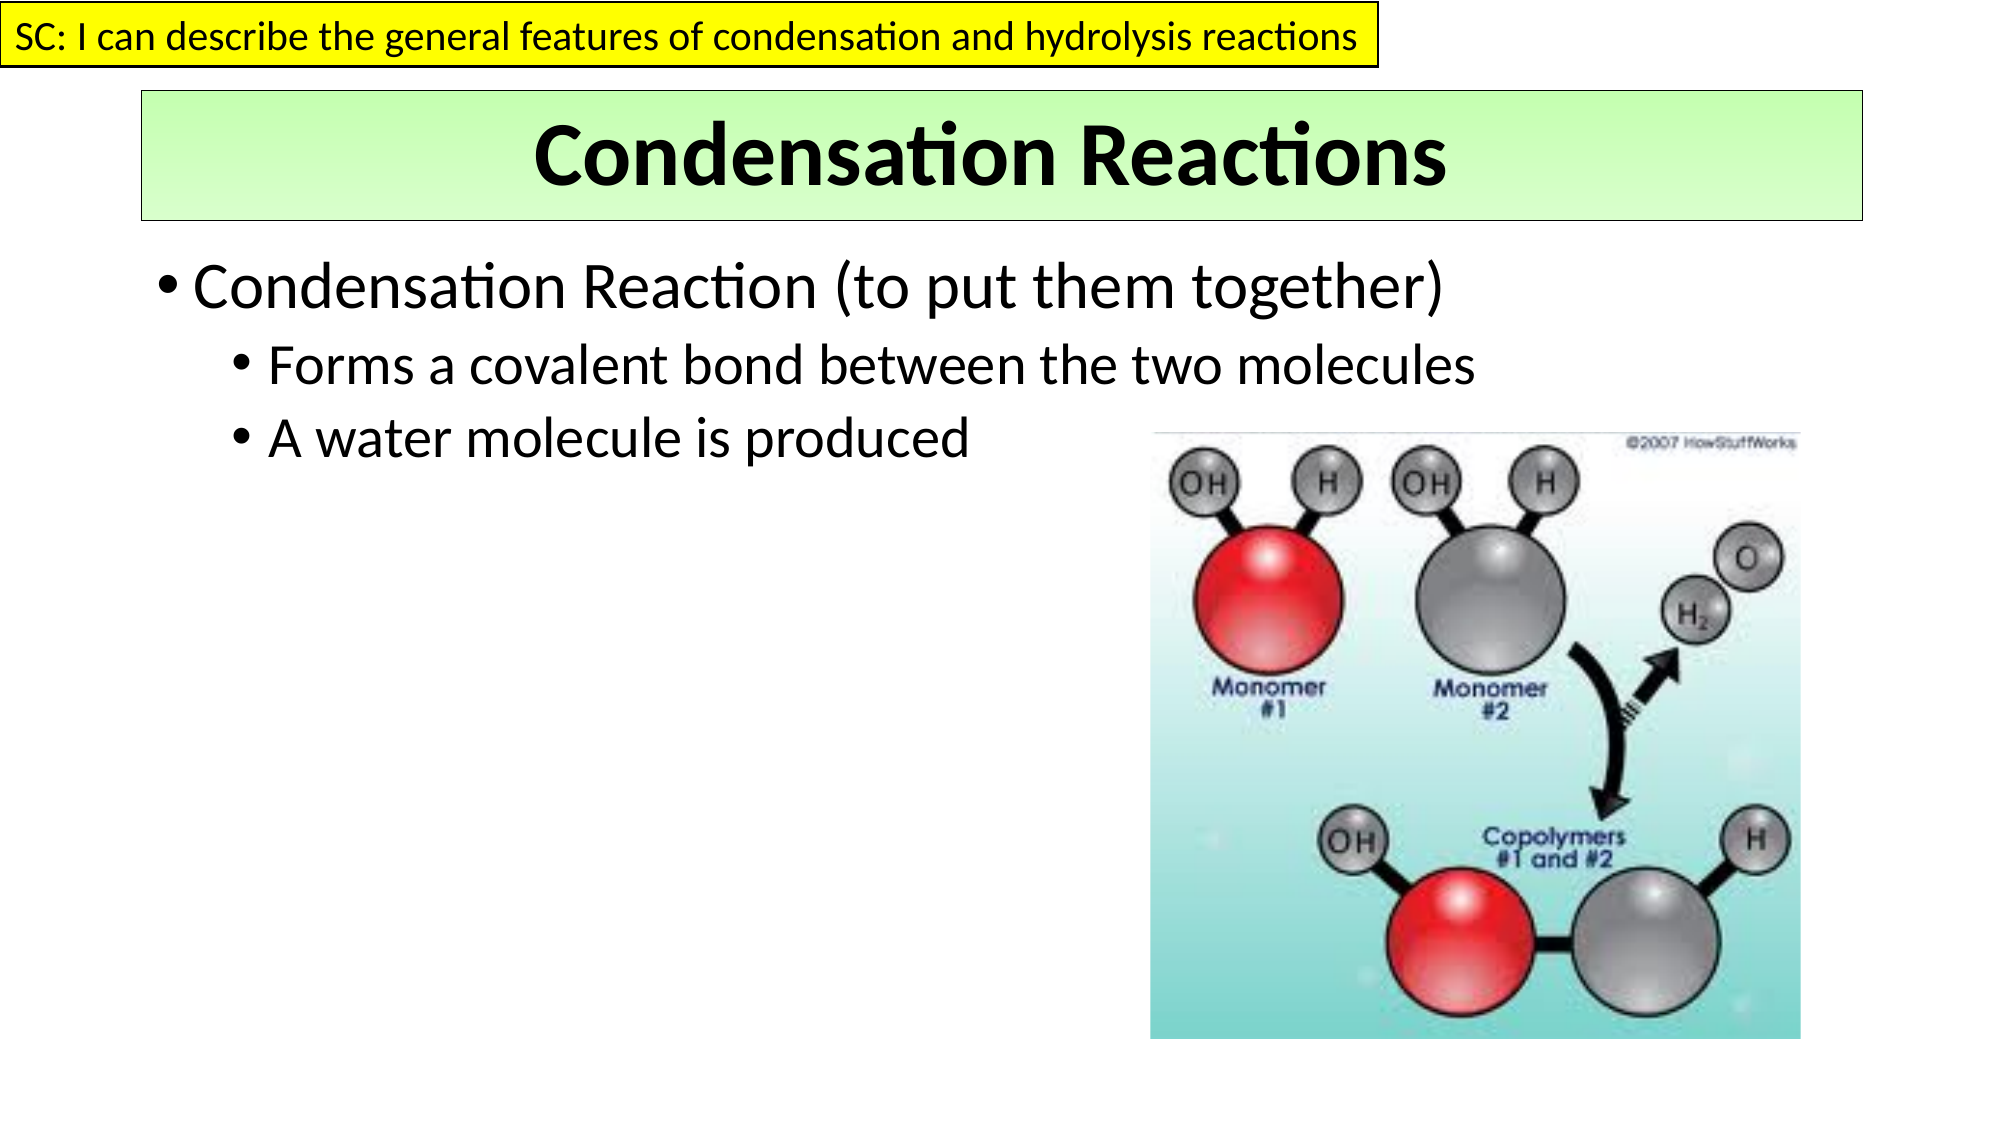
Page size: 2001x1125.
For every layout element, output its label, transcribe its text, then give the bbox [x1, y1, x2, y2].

picture [1150, 432, 1801, 1039]
text_box SC: I can describe the general features of condensation and hydrolysis reactions [0, 1, 1379, 68]
text_box Condensation Reactions [141, 90, 1863, 221]
list Condensation Reaction (to put them together) Forms a covalent bond between the two molecules A water molecule is produced [141, 243, 1804, 1039]
